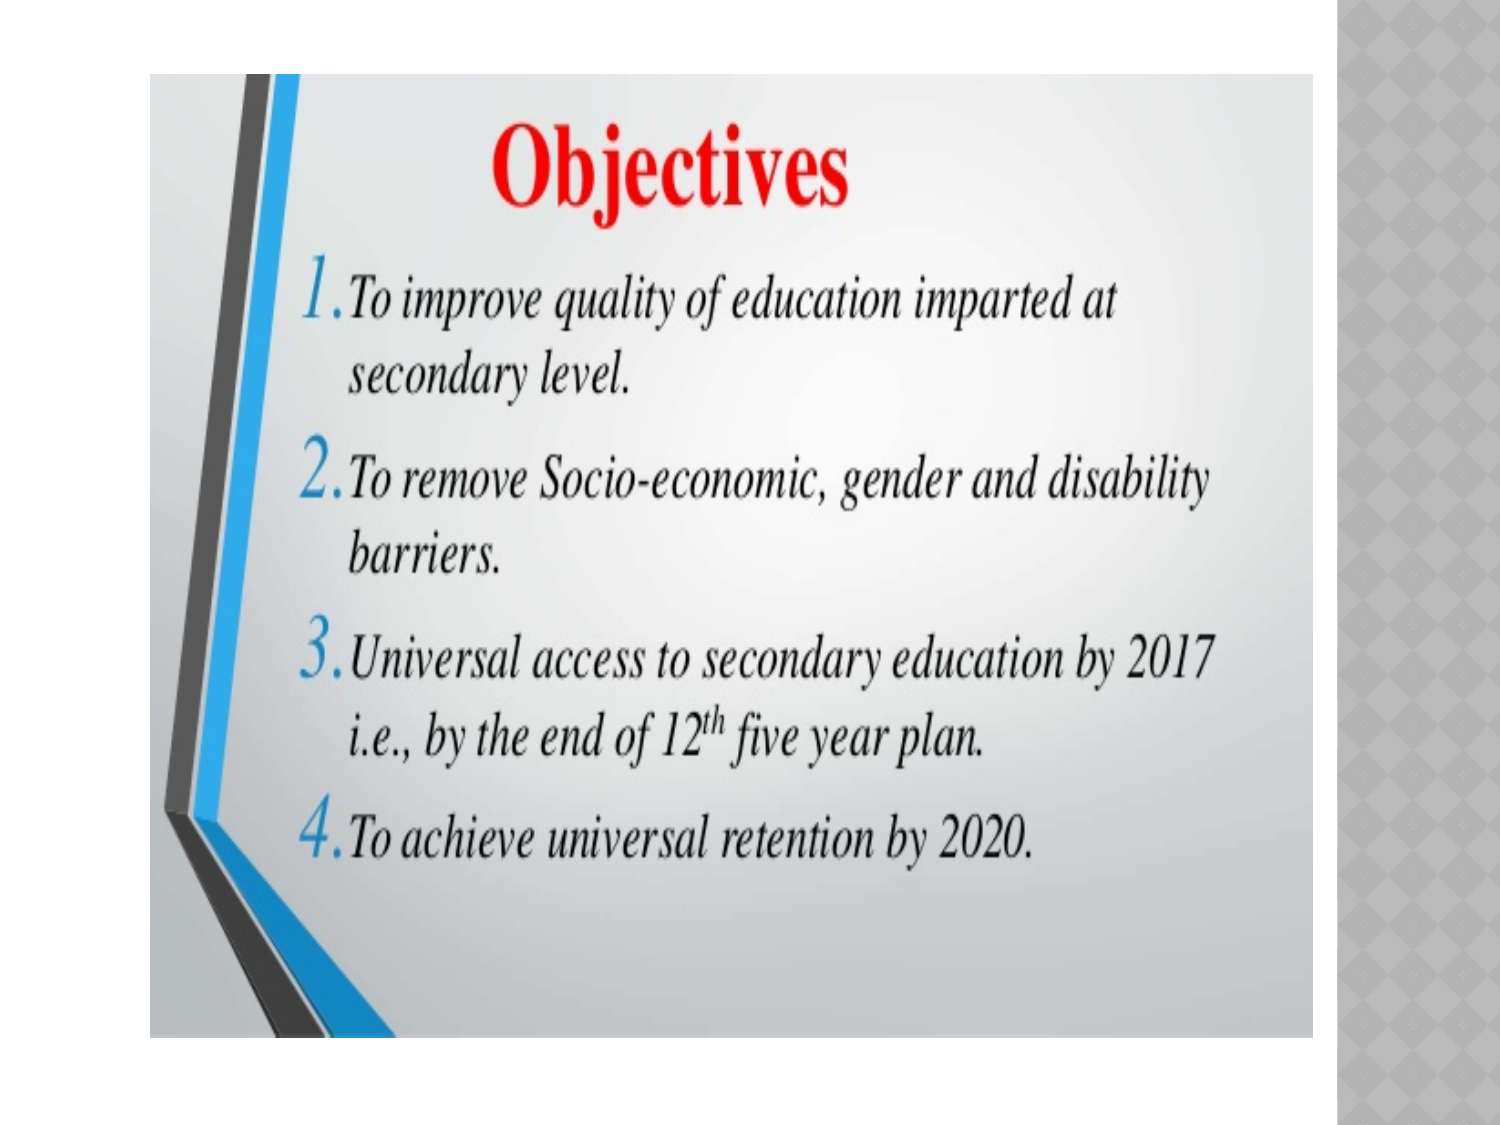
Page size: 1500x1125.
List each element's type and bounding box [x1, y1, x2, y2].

picture [149, 74, 1313, 1038]
